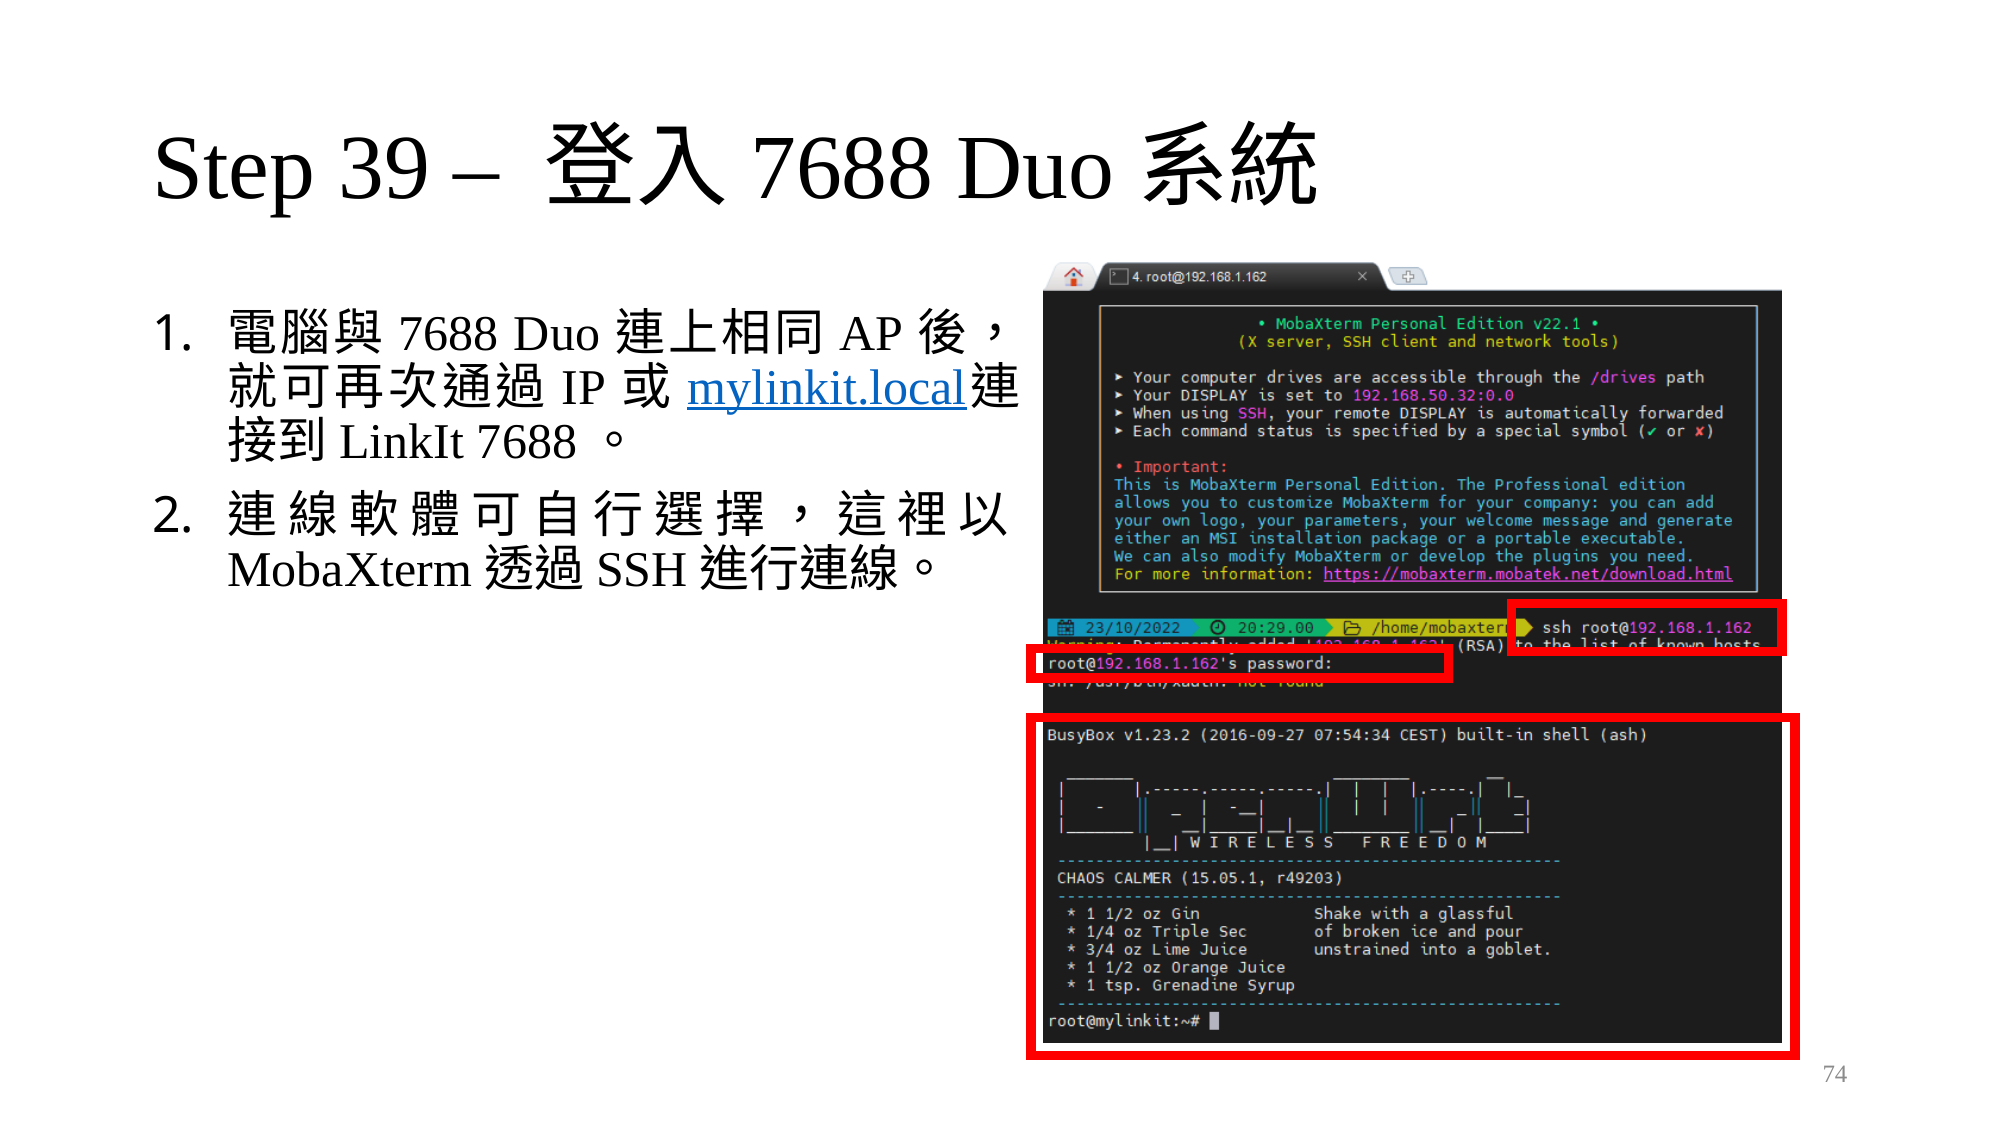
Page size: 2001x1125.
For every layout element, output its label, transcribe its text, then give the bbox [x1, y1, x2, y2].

slide_number 74 [1412, 1042, 1863, 1103]
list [1042, 260, 1782, 1043]
text_box [1030, 716, 1796, 1057]
list 電腦與7688 Duo連上相同AP後，就可再次通過IP或mylinkit.local連接到LinkIt 7688。 連線軟體可自行選擇，這裡以MobaXterm透過SSH進行連線。 [137, 299, 1036, 1014]
text_box [1030, 648, 1042, 679]
title Step 39 – 登入7688 Duo系統 [137, 59, 1863, 278]
